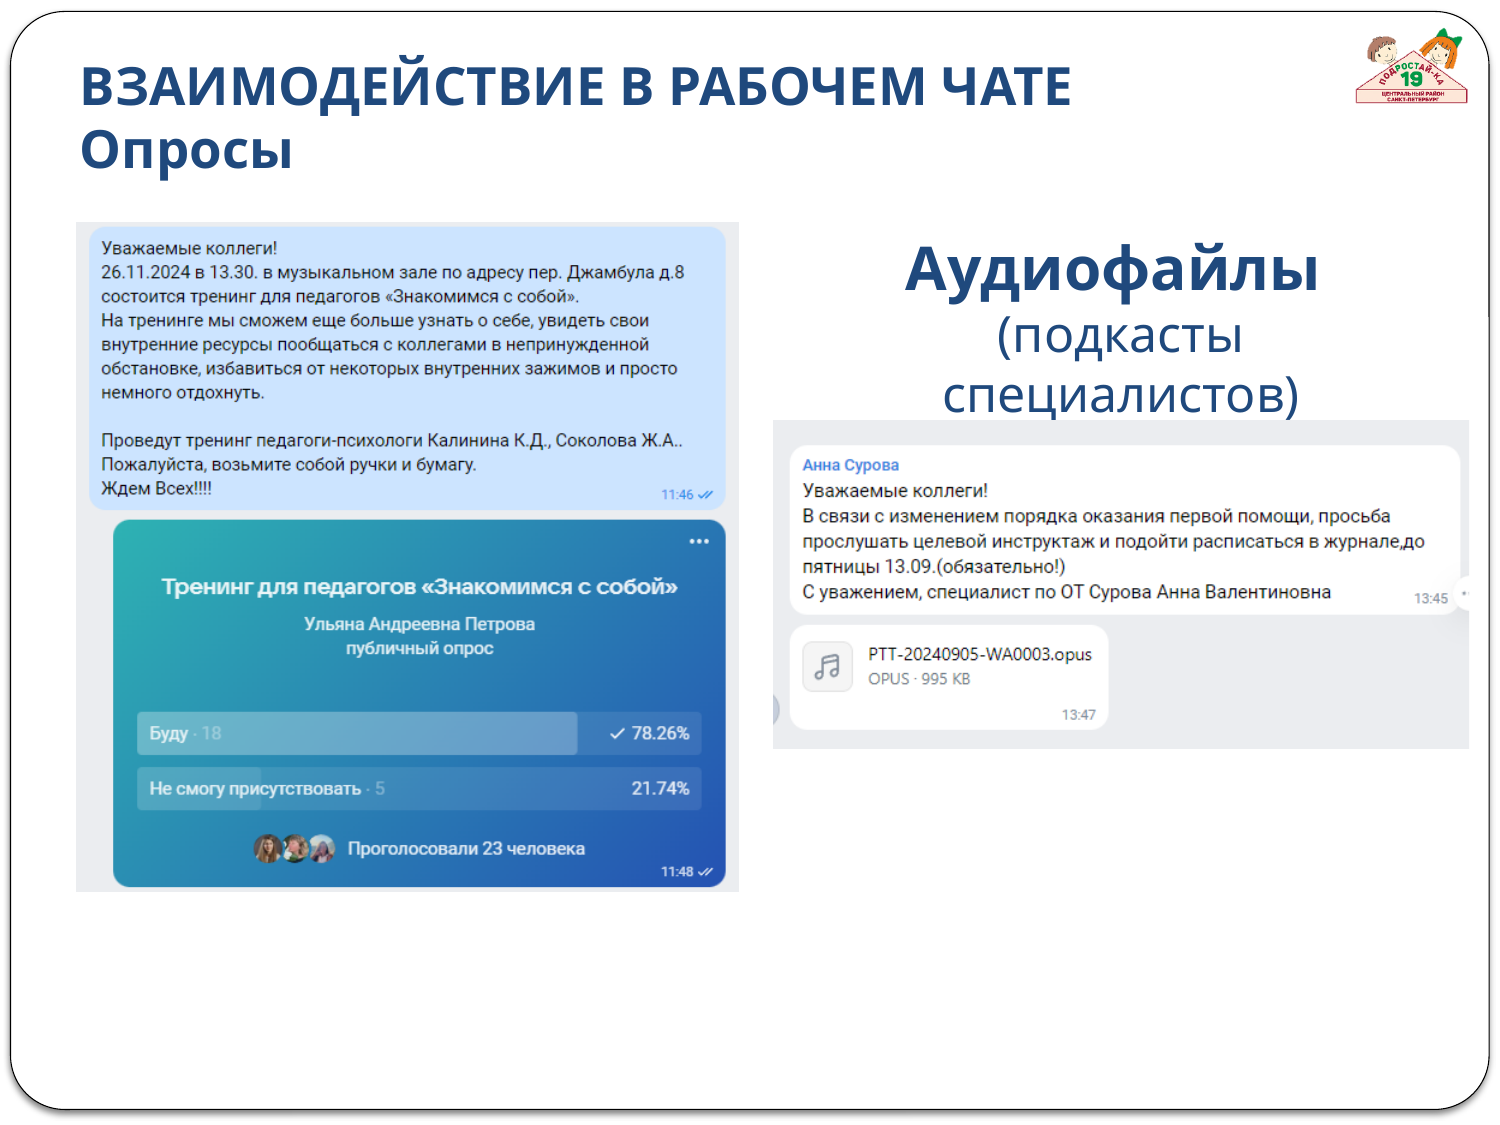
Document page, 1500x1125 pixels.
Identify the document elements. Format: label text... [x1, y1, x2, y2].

text_box Аудиофайлы (подкасты специалистов) [820, 222, 1422, 418]
picture [1352, 25, 1470, 107]
picture [75, 222, 739, 893]
picture [772, 420, 1470, 750]
title ВЗАИМОДЕЙСТВИЕ В РАБОЧЕМ ЧАТЕ Опросы [64, 42, 1340, 194]
